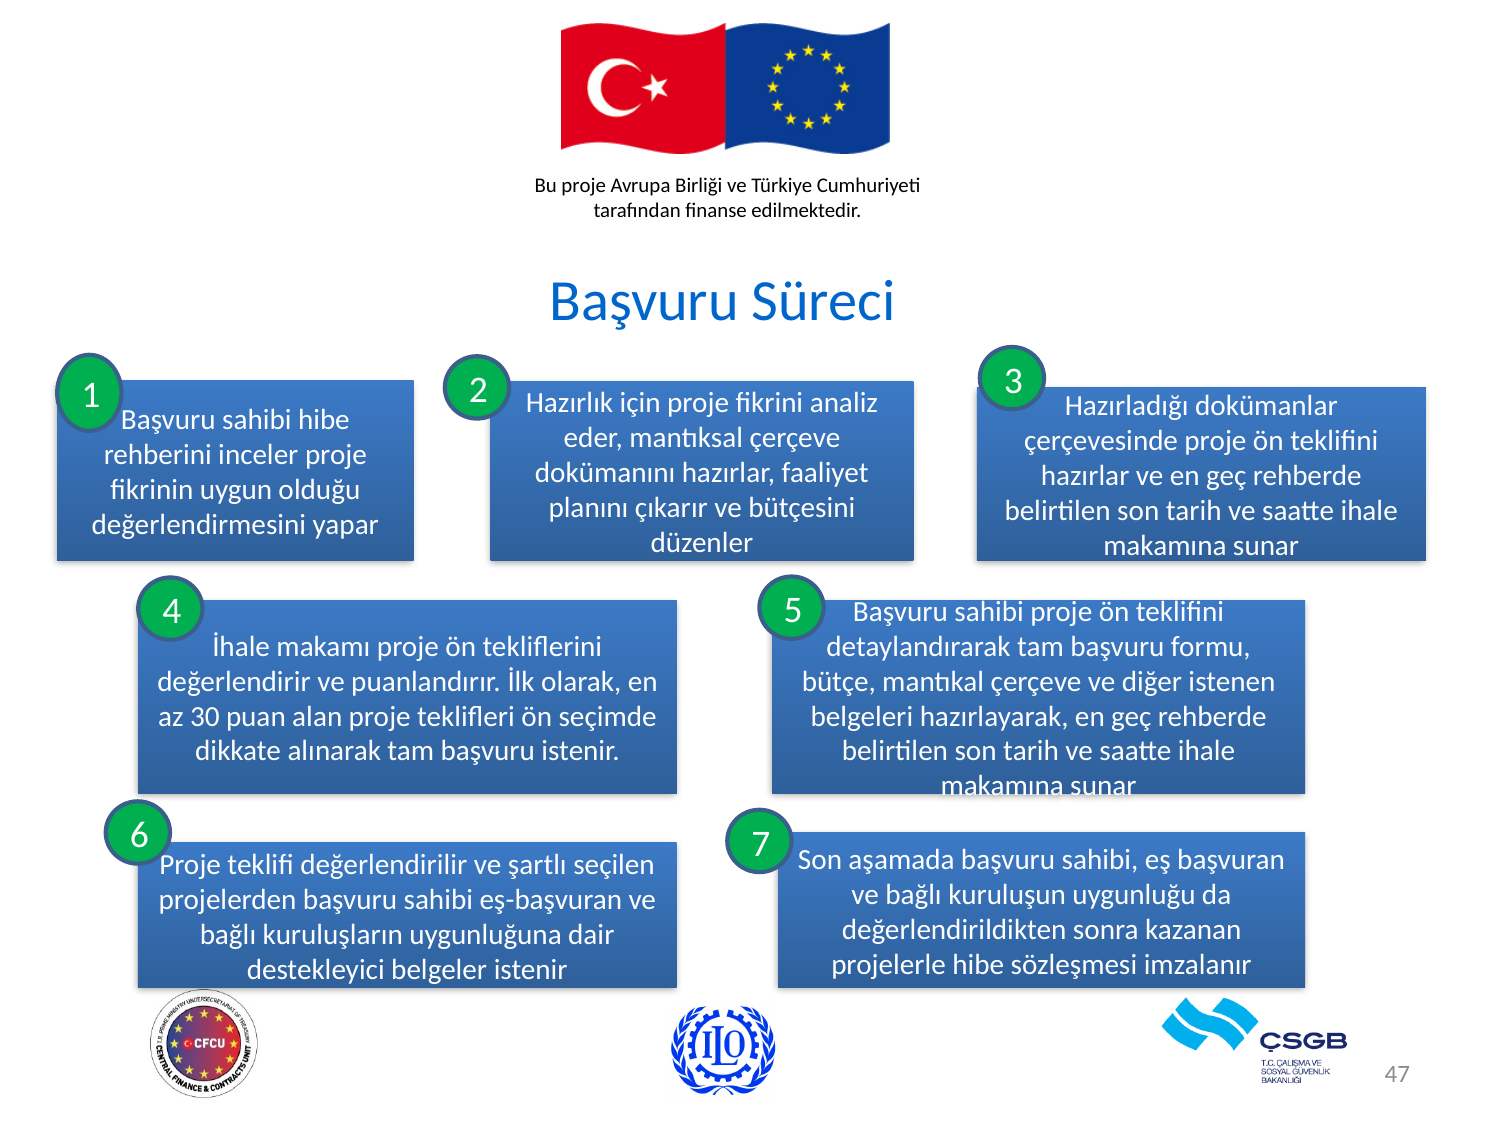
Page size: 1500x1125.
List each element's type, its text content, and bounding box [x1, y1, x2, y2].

title Başvuru Süreci [19, 257, 1427, 337]
picture [108, 977, 292, 1109]
text_box Proje teklifi değerlendirilir ve şartlı seçilen projelerden başvuru sahibi eş-başvuran ve bağlı kuruluşların uygunluğuna dair destekleyici belgeler istenir [137, 842, 677, 988]
text_box 1 [55, 352, 124, 433]
text_box 5 [757, 574, 826, 641]
text_box Başvuru sahibi hibe rehberini inceler proje fikrinin uygun olduğu değerlendirmesini yapar [57, 380, 414, 561]
text_box Hazırlık için proje fikrini analiz eder, mantıksal çerçeve dokümanını hazırlar, faaliyet planını çıkarır ve bütçesini düzenler [490, 381, 914, 561]
text_box Hazırladığı dokümanlar çerçevesinde proje ön teklifini hazırlar ve en geç rehberde belirtilen son tarih ve saatte ihale makamına sunar [976, 387, 1426, 561]
text_box 6 [103, 799, 173, 866]
text_box 3 [977, 344, 1047, 412]
picture [561, 23, 890, 154]
text_box Son aşamada başvuru sahibi, eş başvuran ve bağlı kuruluşun uygunluğu da değerlendirildikten sonra kazanan projelerle hibe sözleşmesi imzalanır [778, 832, 1306, 988]
picture [669, 1004, 779, 1103]
slide_number 47 [1074, 1042, 1425, 1103]
picture [1156, 970, 1365, 1042]
text_box 2 [442, 354, 512, 421]
text_box 7 [725, 807, 794, 875]
text_box 4 [136, 575, 205, 642]
text_box İhale makamı proje ön tekliflerini değerlendirir ve puanlandırır. İlk olarak, en az 30 puan alan proje teklifleri ön seçimde dikkate alınarak tam başvuru istenir. [138, 600, 677, 794]
text_box Başvuru sahibi proje ön teklifini detaylandırarak tam başvuru formu, bütçe, mantıkal çerçeve ve diğer istenen belgeleri hazırlayarak, en geç rehberde belirtilen son tarih ve saatte ihale makamına sunar [772, 600, 1306, 794]
